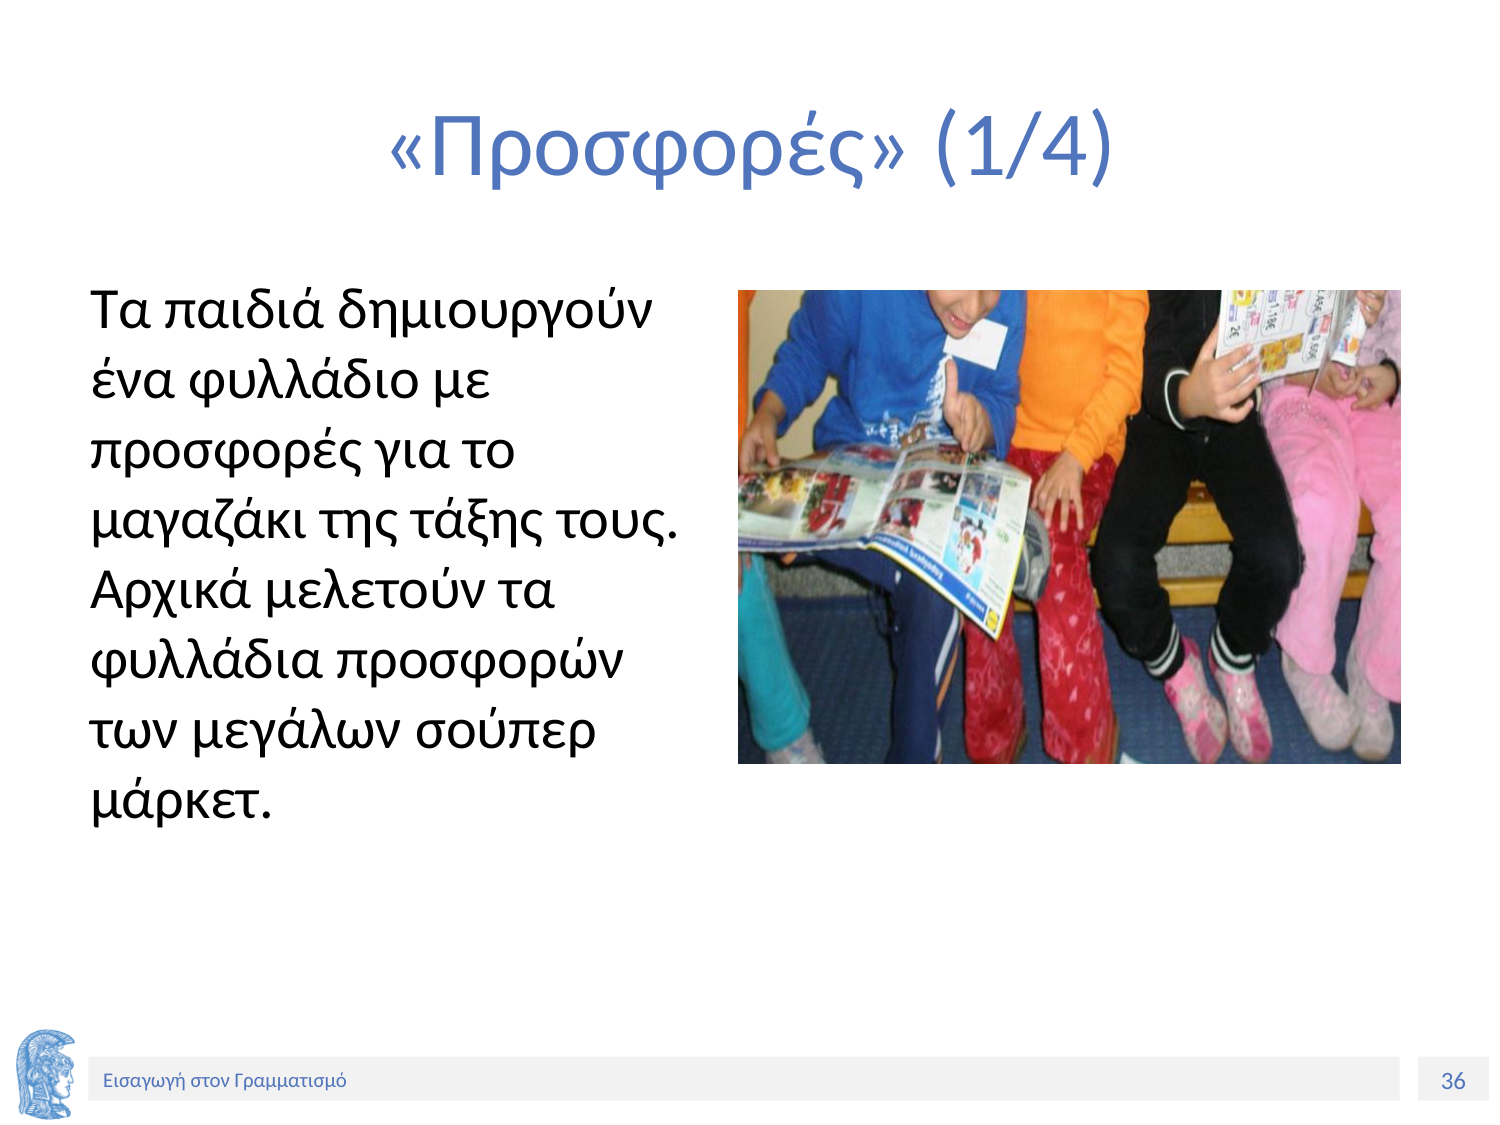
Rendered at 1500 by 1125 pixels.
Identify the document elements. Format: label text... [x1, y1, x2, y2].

list Τα παιδιά δημιουργούν ένα φυλλάδιο με προσφορές για το μαγαζάκι της τάξης τους. Αρχικά μελετούν τα φυλλάδια προσφορών των μεγάλων σούπερ μάρκετ. [75, 262, 703, 1005]
picture [9, 1026, 81, 1120]
title «Προσφορές» (1/4) [75, 45, 1425, 233]
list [737, 290, 1401, 764]
